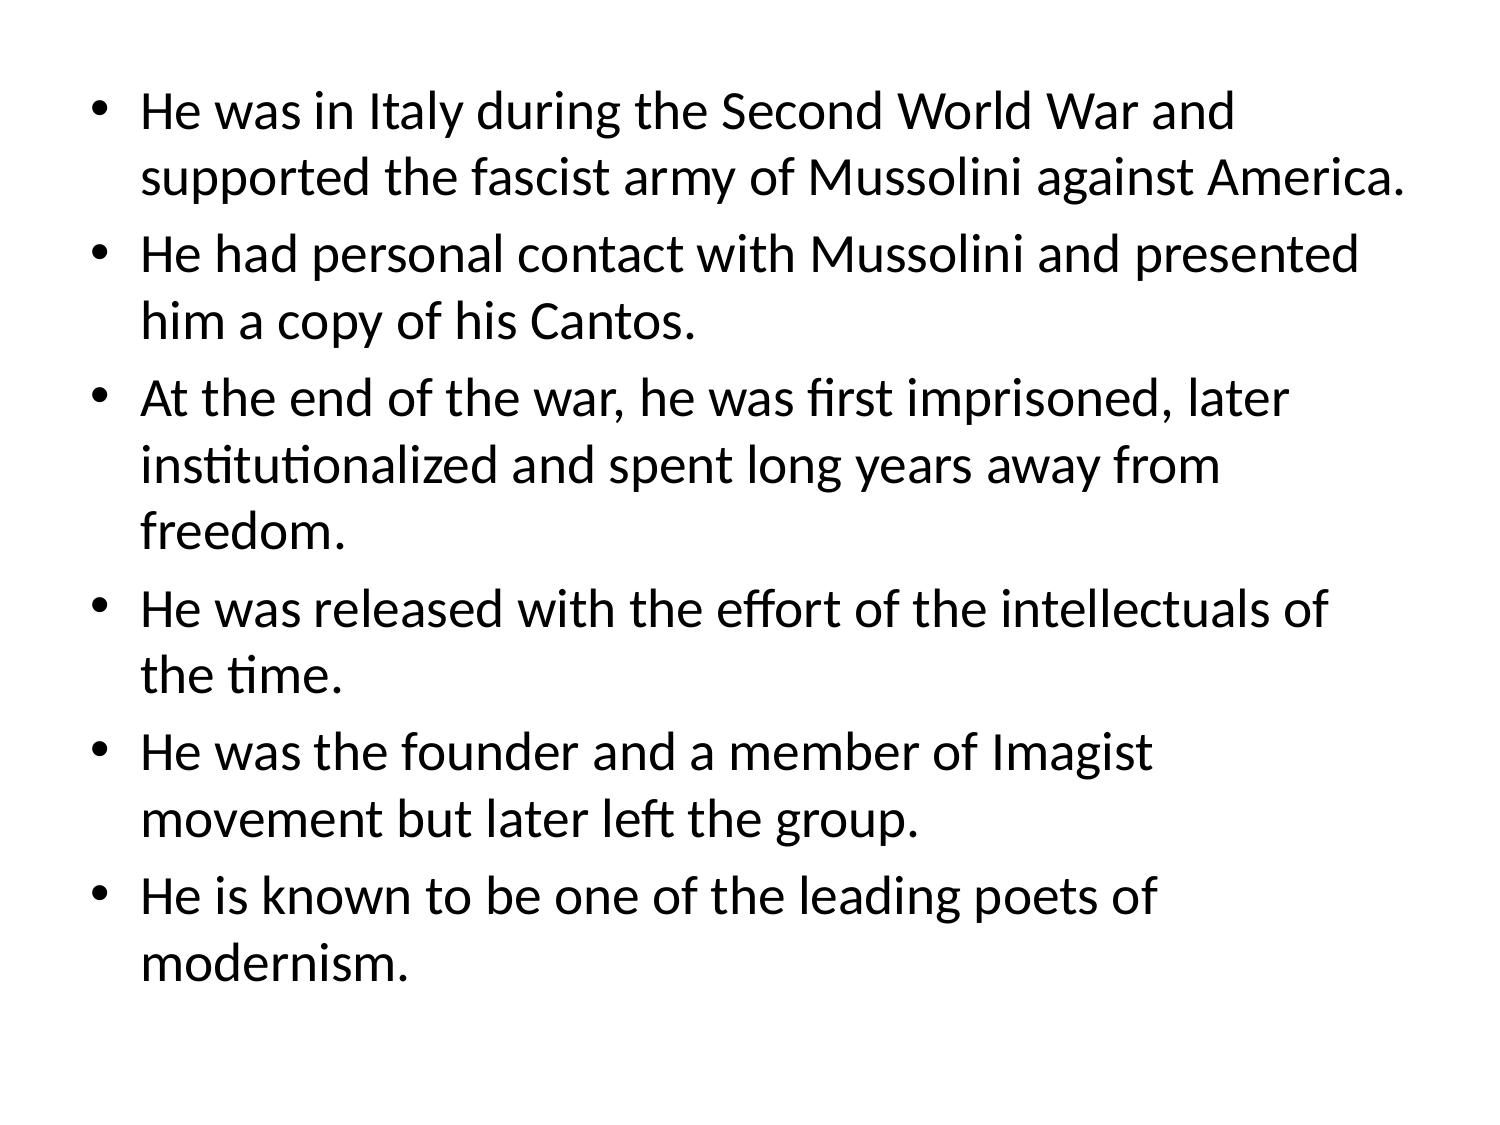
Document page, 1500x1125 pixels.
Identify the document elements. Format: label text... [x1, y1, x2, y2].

list He was in Italy during the Second World War and supported the fascist army of Mussolini against America. He had personal contact with Mussolini and presented him a copy of his Cantos. At the end of the war, he was first imprisoned, later institutionalized and spent long years away from freedom. He was released with the effort of the intellectuals of the time. He was the founder and a member of Imagist movement but later left the group. He is known to be one of the leading poets of modernism. [75, 66, 1425, 1047]
